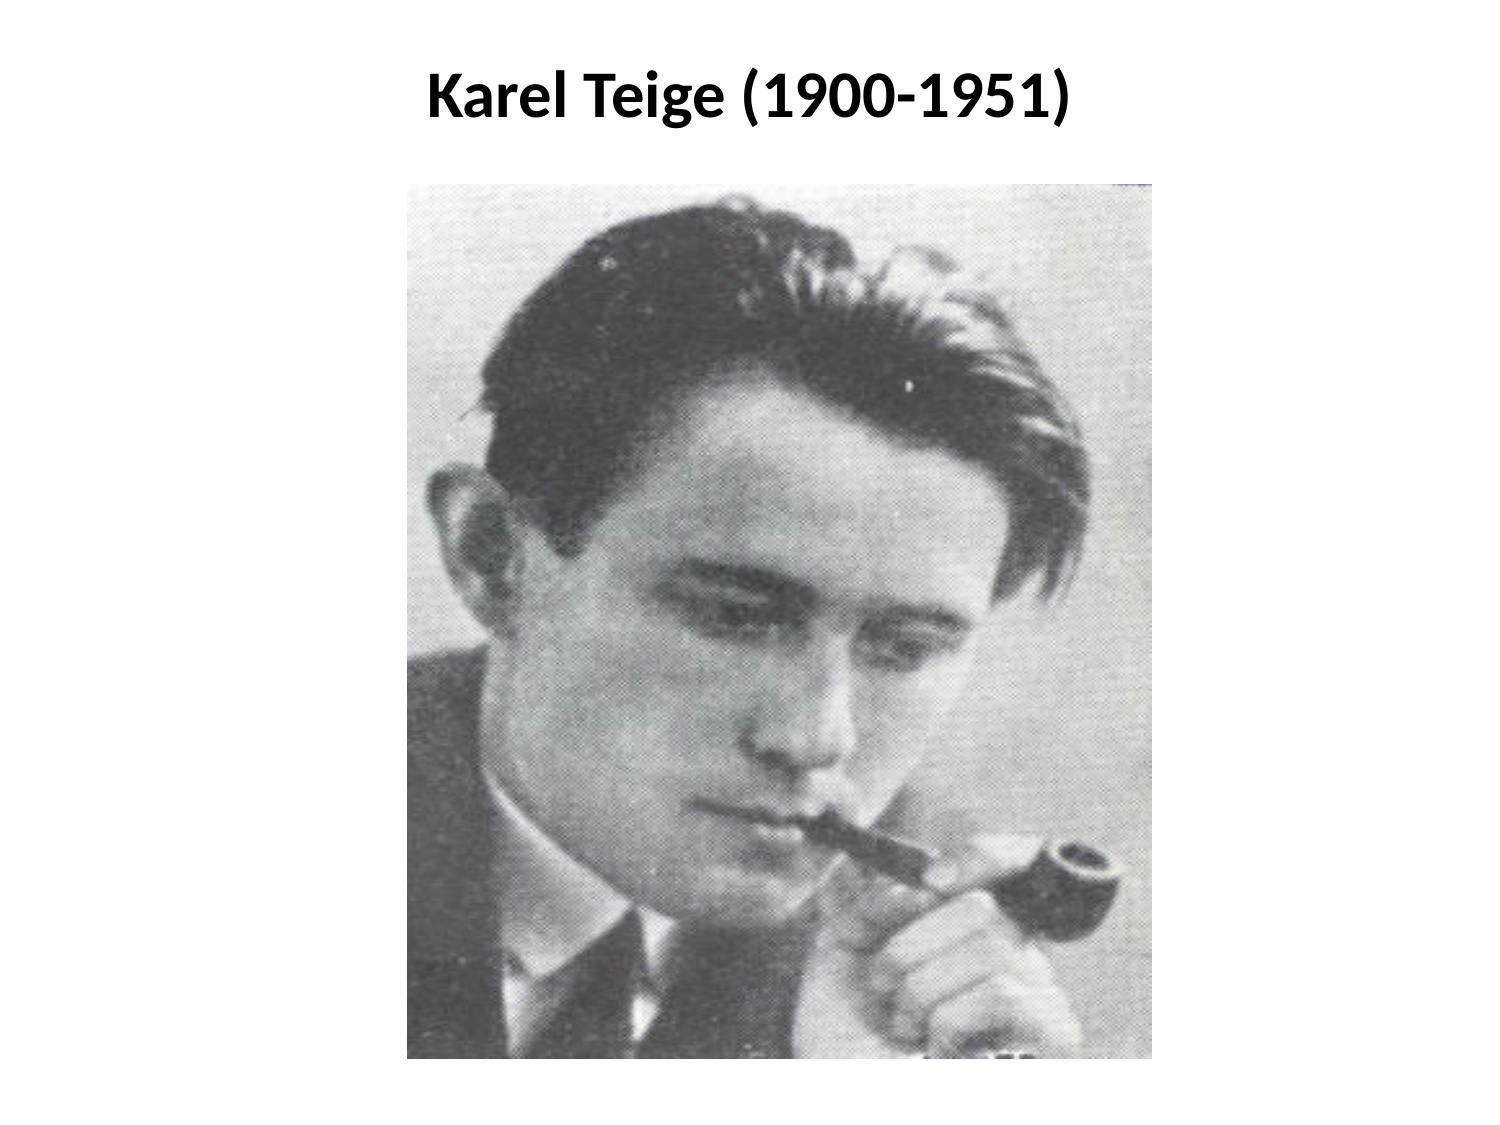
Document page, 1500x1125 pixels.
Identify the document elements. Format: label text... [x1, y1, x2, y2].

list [407, 184, 1152, 1059]
title Karel Teige (1900-1951) [75, 45, 1425, 138]
